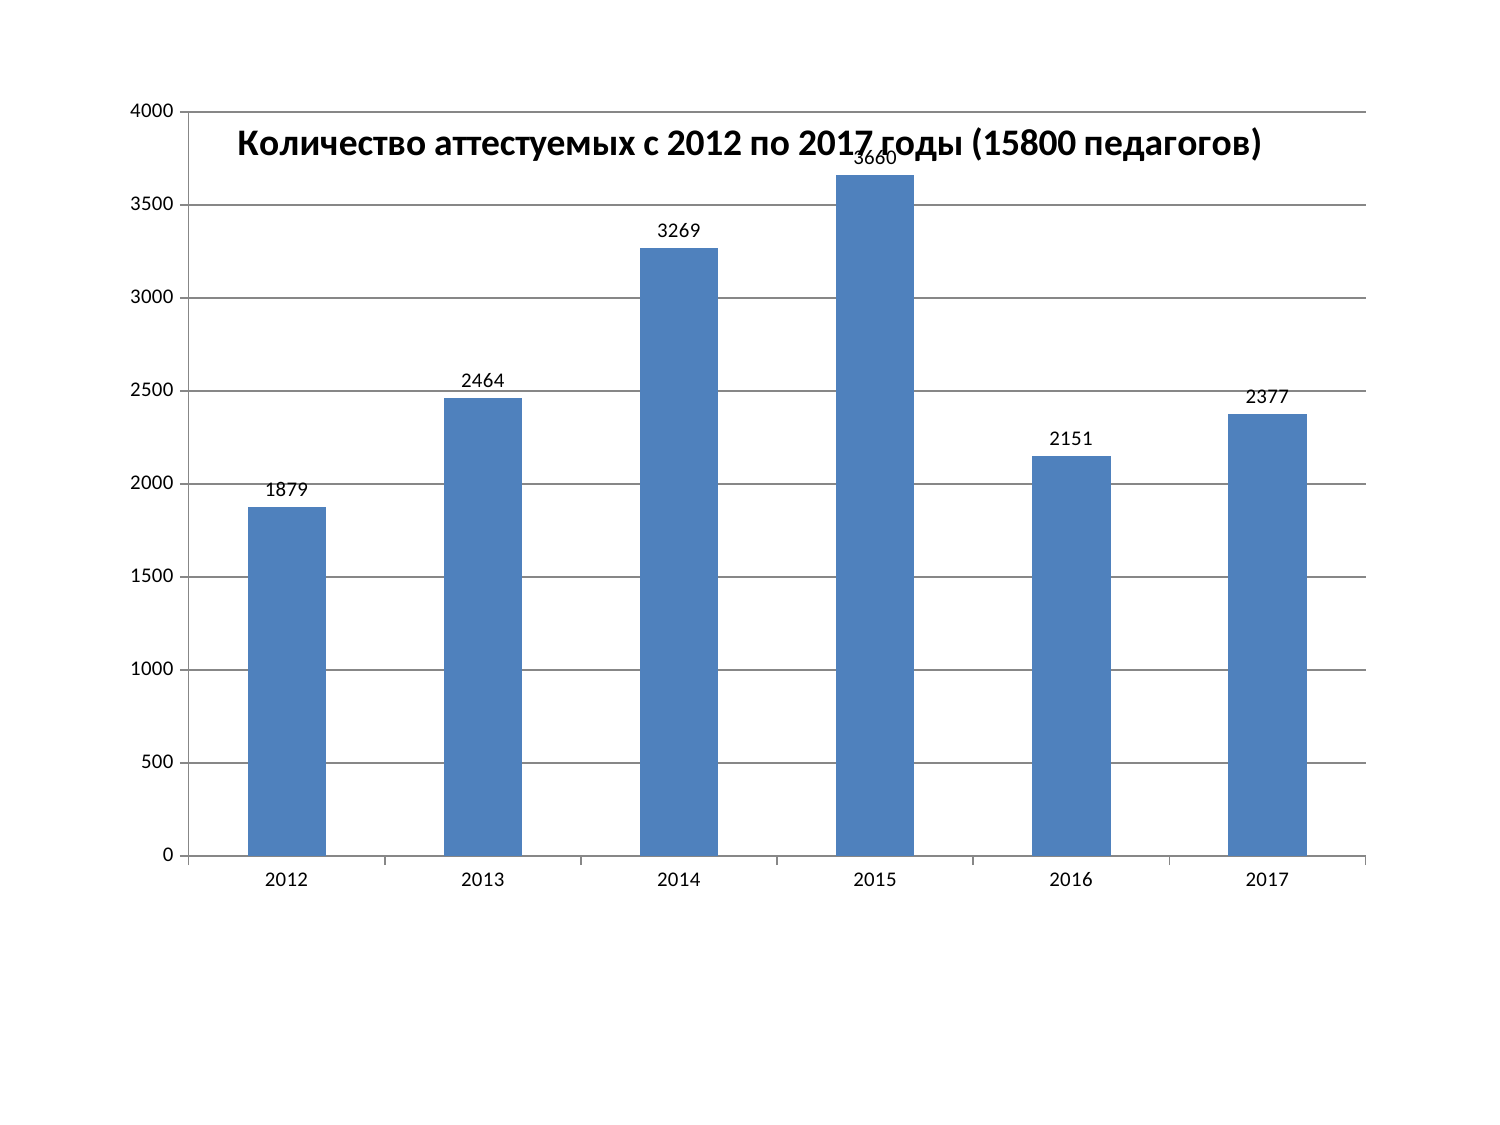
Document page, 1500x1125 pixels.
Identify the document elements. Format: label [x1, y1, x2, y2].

chart [76, 89, 1424, 965]
